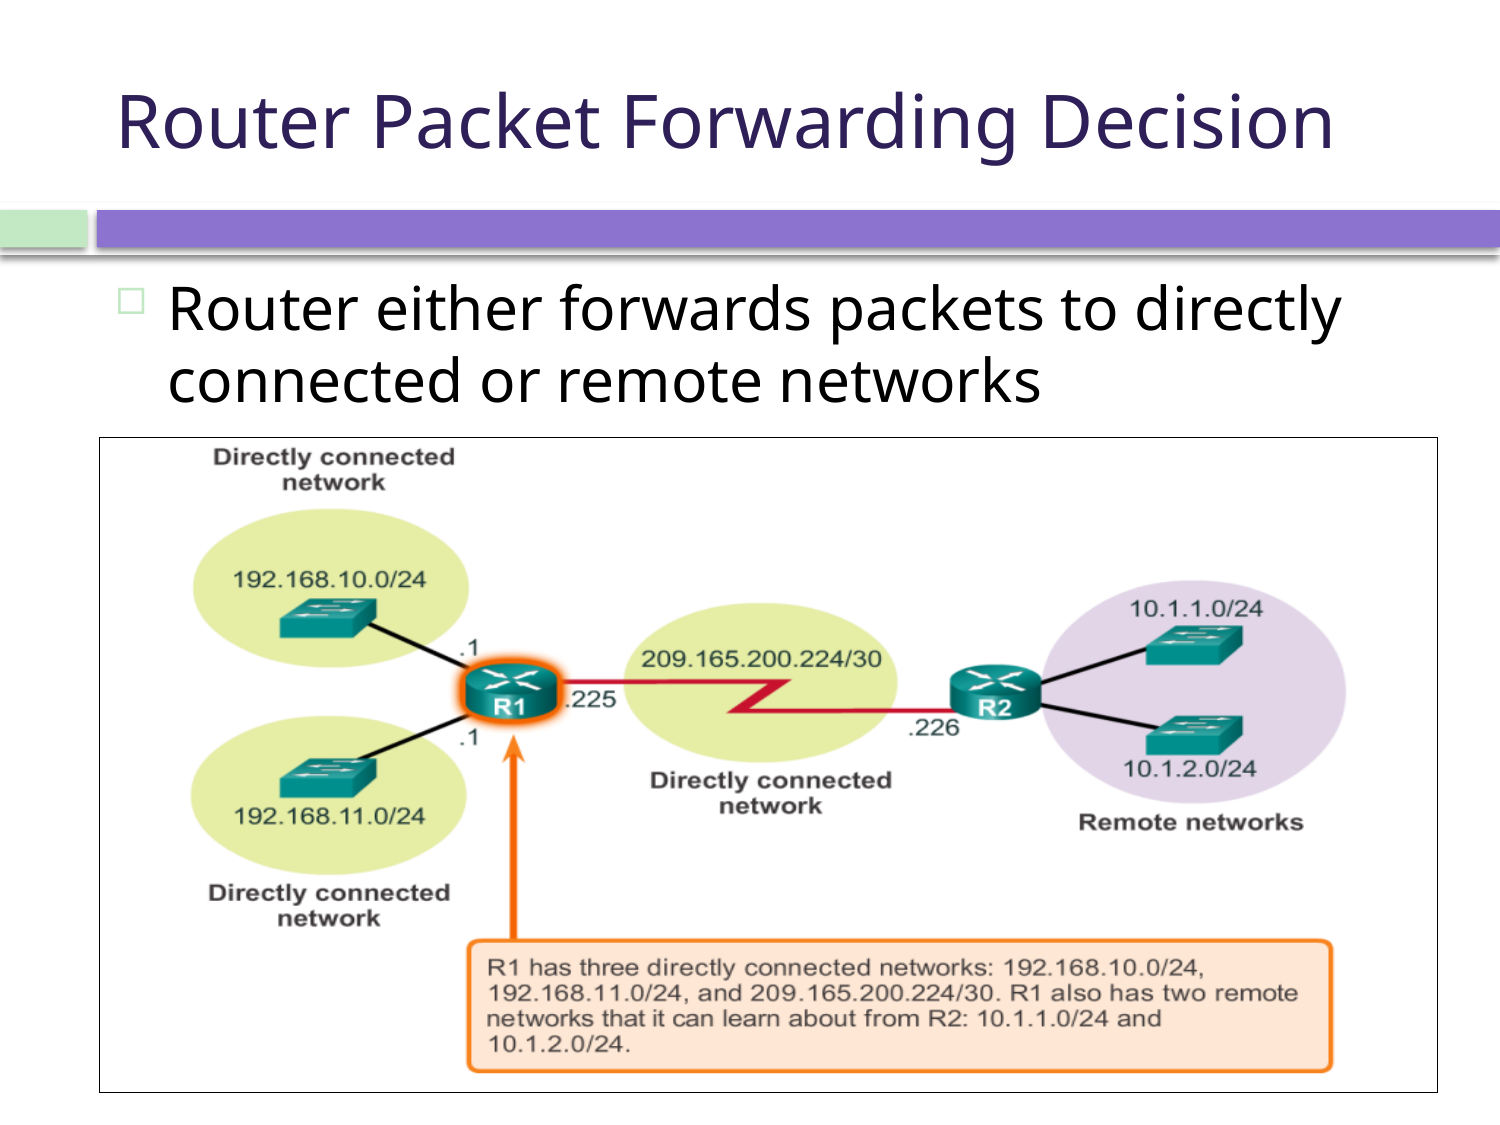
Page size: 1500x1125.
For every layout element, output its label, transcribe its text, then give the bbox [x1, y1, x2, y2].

list Router either forwards packets to directly connected or remote networks [100, 262, 1438, 437]
title Router Packet Forwarding Decision [100, 37, 1438, 200]
picture [99, 437, 1438, 1094]
